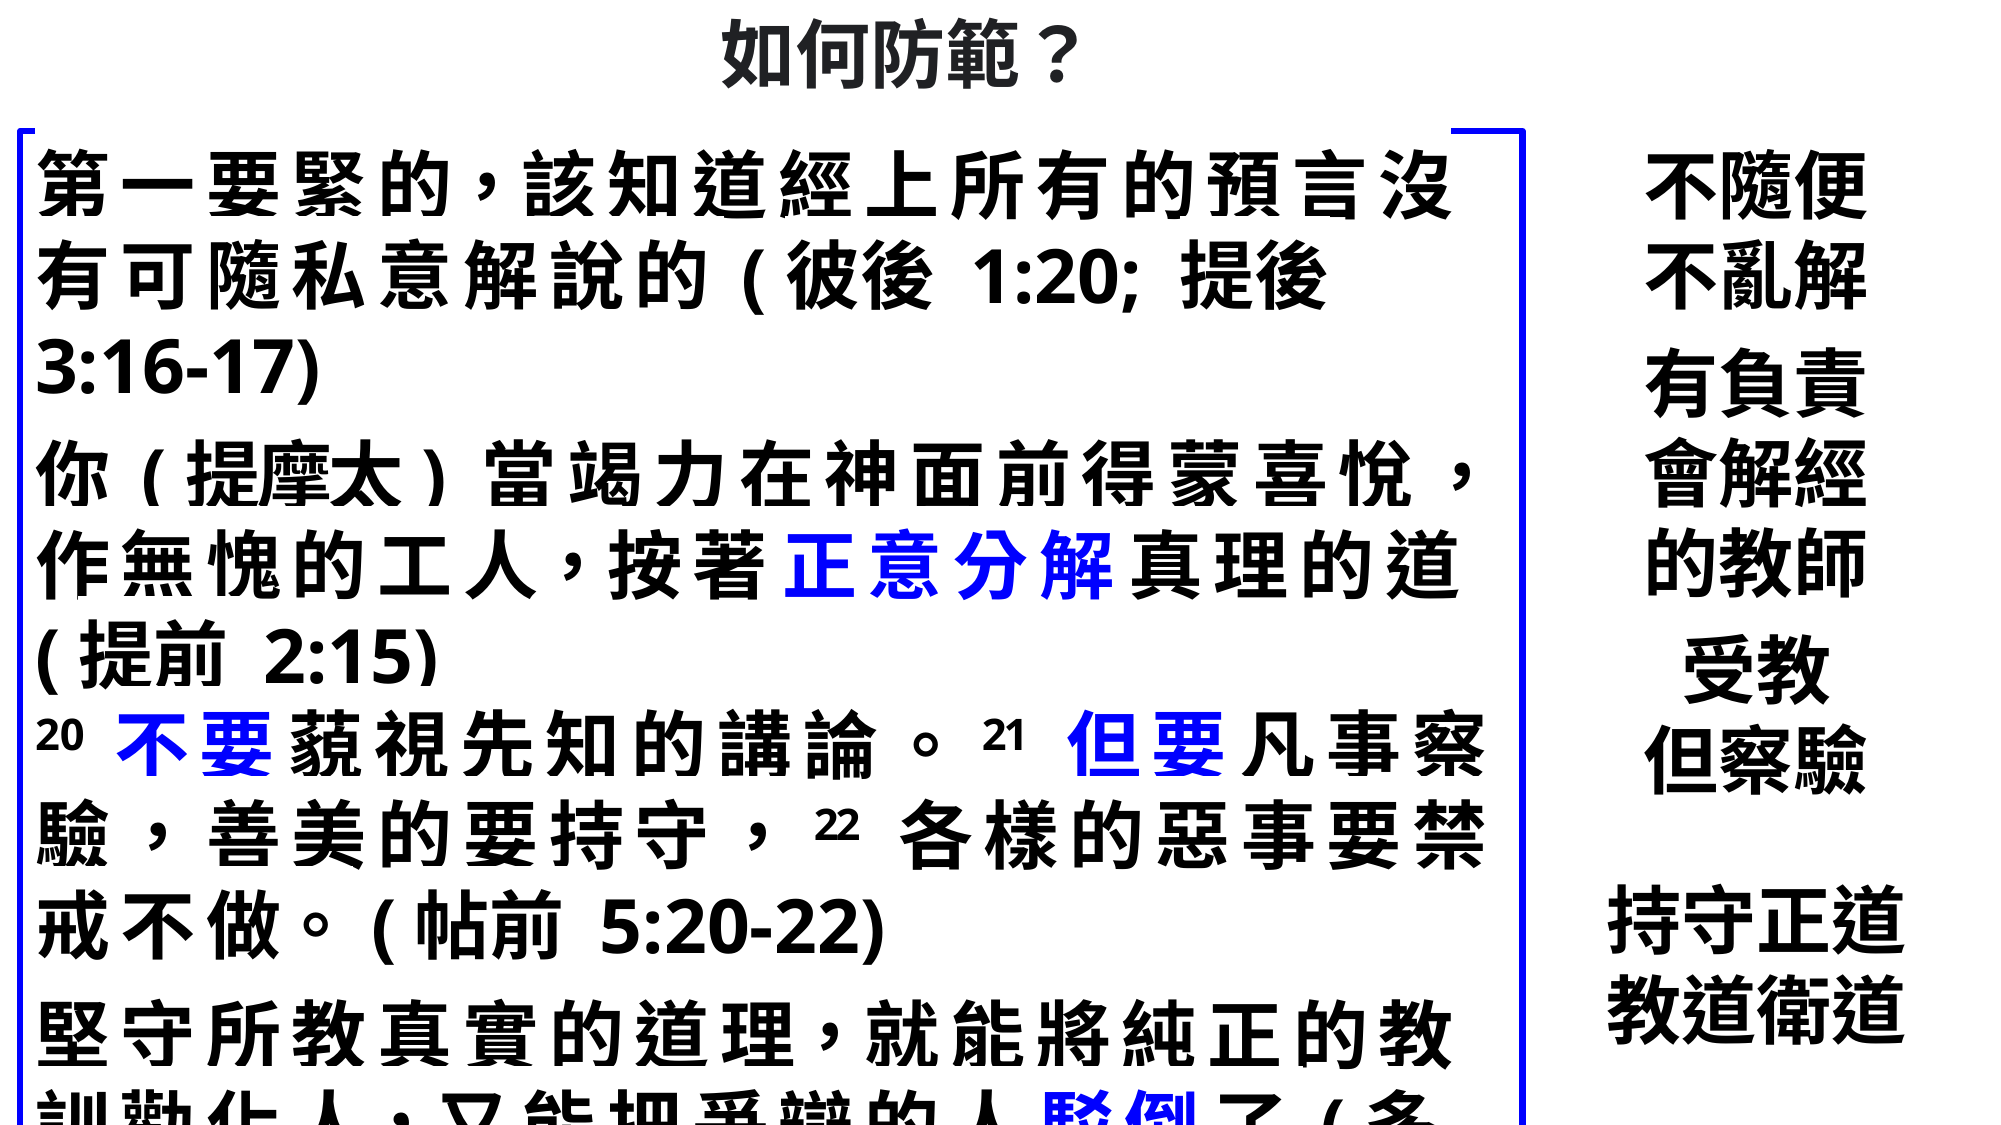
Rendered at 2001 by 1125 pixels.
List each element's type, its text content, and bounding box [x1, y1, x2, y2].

text_box 持守正道 教道衛道 [1583, 866, 1929, 1062]
text_box 有負責 會解經 的教師 [1583, 328, 1929, 614]
text_box 如何防範？ [407, 0, 1408, 105]
text_box 受教 但察驗 [1583, 616, 1929, 812]
text_box 不隨便 不亂解 [1583, 130, 1929, 326]
text_box 第 一 要 緊 的，該 知 道 經 上 所 有 的 預 言 沒 有 可 隨 私 意 解 說 的 (彼後 1:20; 提後 3:16-17) 你 (提摩太) 當 竭 力 在 神 面 前 得 蒙 喜 悅 ， 作 無 愧 的 工 人，按 著 正 意 分 解 真 理 的 道 (提前 2:15) 20 不 要 藐 視 先 知 的 講 論 。21 但 要 凡 事 察 驗 ， 善 美 的 要 持 守 ，22 各 樣 的 惡 事 要 禁 戒 不 做。(帖前 5:20-22) 堅 守 所 教 真 實 的 道 理，就 能 將 純 正 的 教 訓 勸 化 人，又 能 把 爭 辯 的 人 駁 倒 了 (多 1:9) [20, 130, 1523, 1125]
